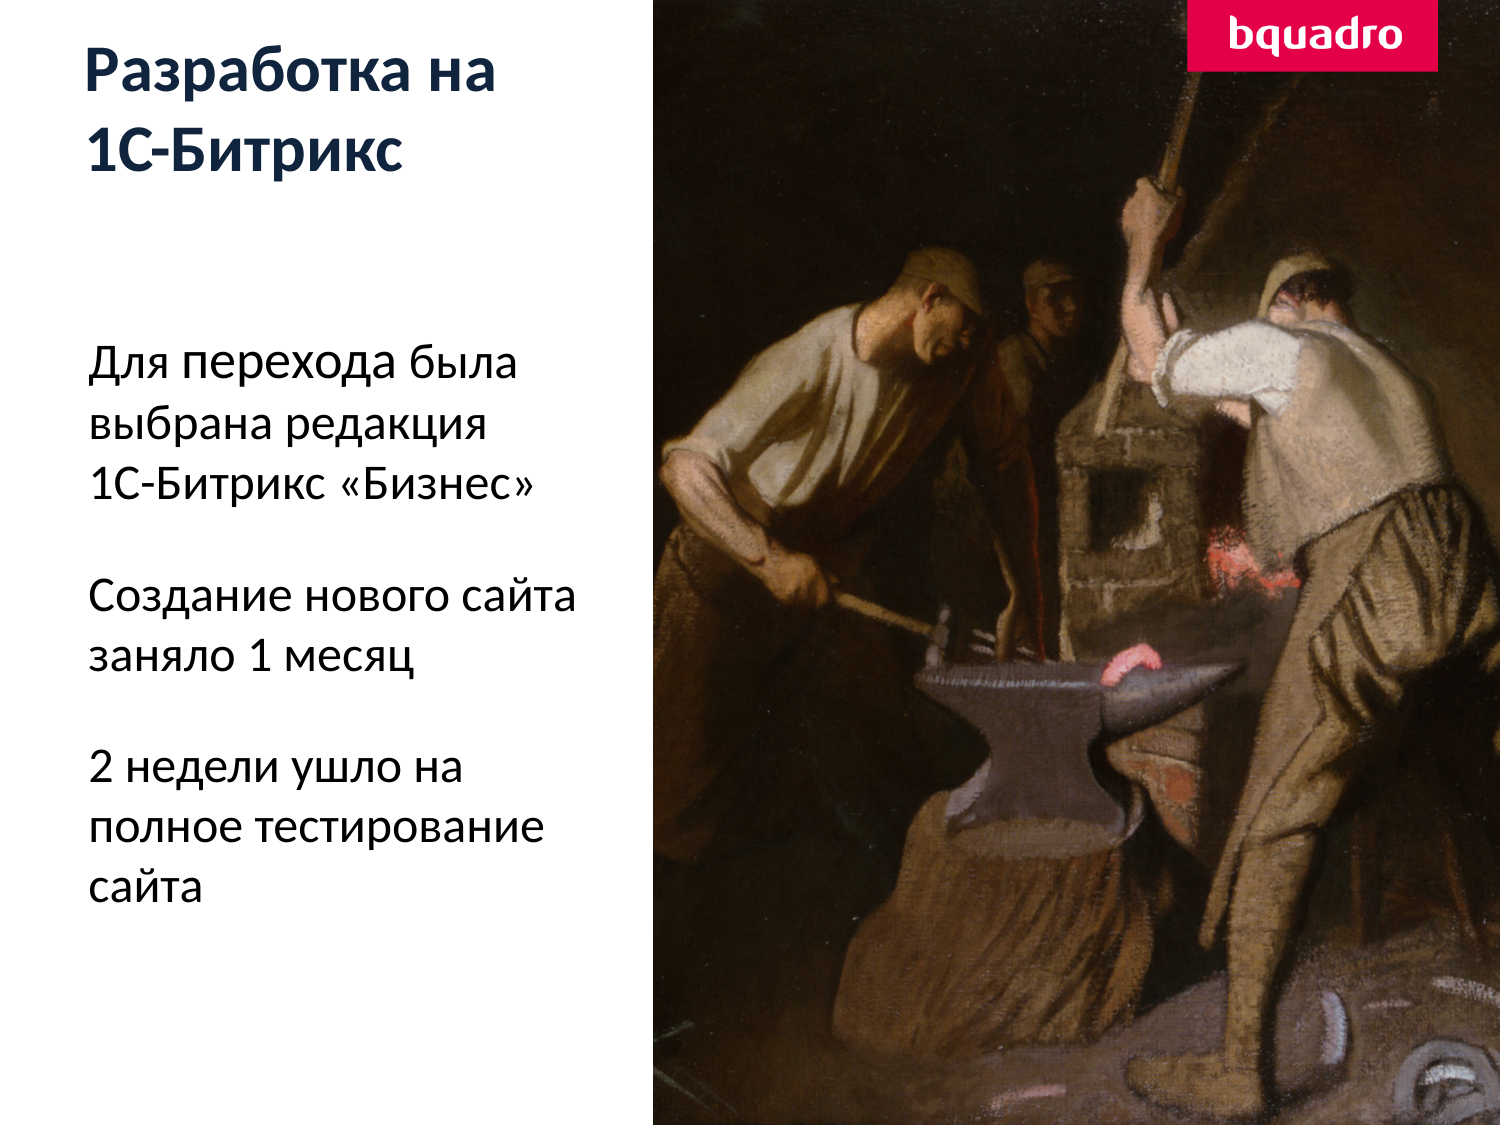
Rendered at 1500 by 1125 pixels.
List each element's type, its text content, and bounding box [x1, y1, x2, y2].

picture [652, 0, 1500, 1125]
text_box Разработка на 1С-Битрикс [69, 36, 647, 174]
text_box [1187, 0, 1439, 72]
text_box Для перехода была выбрана редакция 1С-Битрикс «Бизнес» Создание нового сайта заняло 1 месяц 2 недели ушло на полное тестирование сайта [73, 317, 613, 921]
